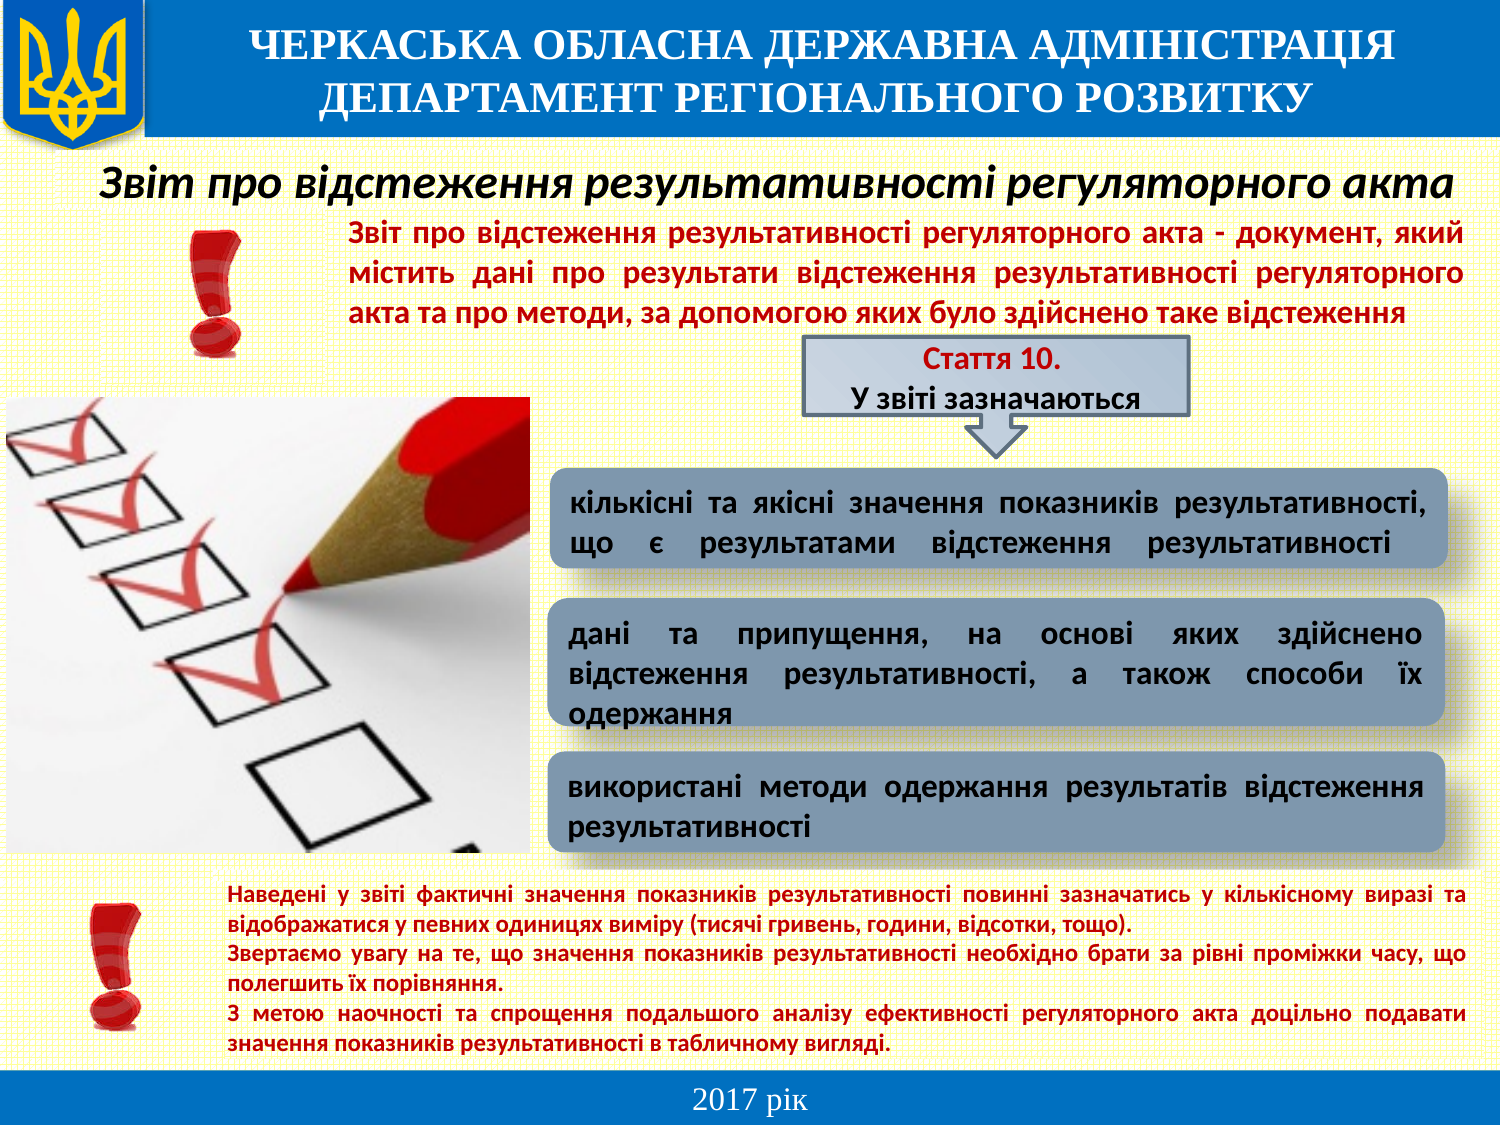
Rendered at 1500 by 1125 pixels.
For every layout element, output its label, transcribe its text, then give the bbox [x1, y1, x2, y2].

list Стаття 1. Звіт про відстеження результативності регуляторного акта - документ, який містить дані про результати відстеження результативності регуляторного акта та про методи, за допомогою яких було здійснено таке відстеження [333, 209, 1481, 338]
list 2017 рік [0, 1070, 1500, 1125]
text_box Звіт про відстеження результативності регуляторного акта [55, 150, 1500, 209]
text_box Наведені у звіті фактичні значення показників результативності повинні зазначатись у кількісному виразі та відображатися у певних одиницях виміру (тисячі гривень, години, відсотки, тощо). Звертаємо увагу на те, що значення показників результативності необхідно брати за рівні проміжки часу, що полегшить їх порівняння. З метою наочності та спрощення подальшого аналізу ефективності регуляторного акта доцільно подавати значення показників результативності в табличному вигляді. [212, 869, 1484, 1059]
title ЧЕРКАСЬКА ОБЛАСНА ДЕРЖАВНА АДМІНІСТРАЦІЯ ДЕПАРТАМЕНТ РЕГІОНАЛЬНОГО РОЗВИТКУ [151, 0, 1500, 138]
picture [0, 0, 145, 151]
picture [6, 396, 531, 853]
text_box кількісні та якісні значення показників результативності, що є результатами відстеження результативності [547, 465, 1450, 571]
text_box дані та припущення, на основі яких здійснено відстеження результативності, а також способи їх одержання [545, 595, 1448, 729]
text_box використані методи одержання результатів відстеження результативності [545, 749, 1448, 855]
picture [0, 881, 225, 1059]
text_box Стаття 10. У звіті зазначаються [801, 334, 1191, 460]
picture [100, 207, 325, 386]
